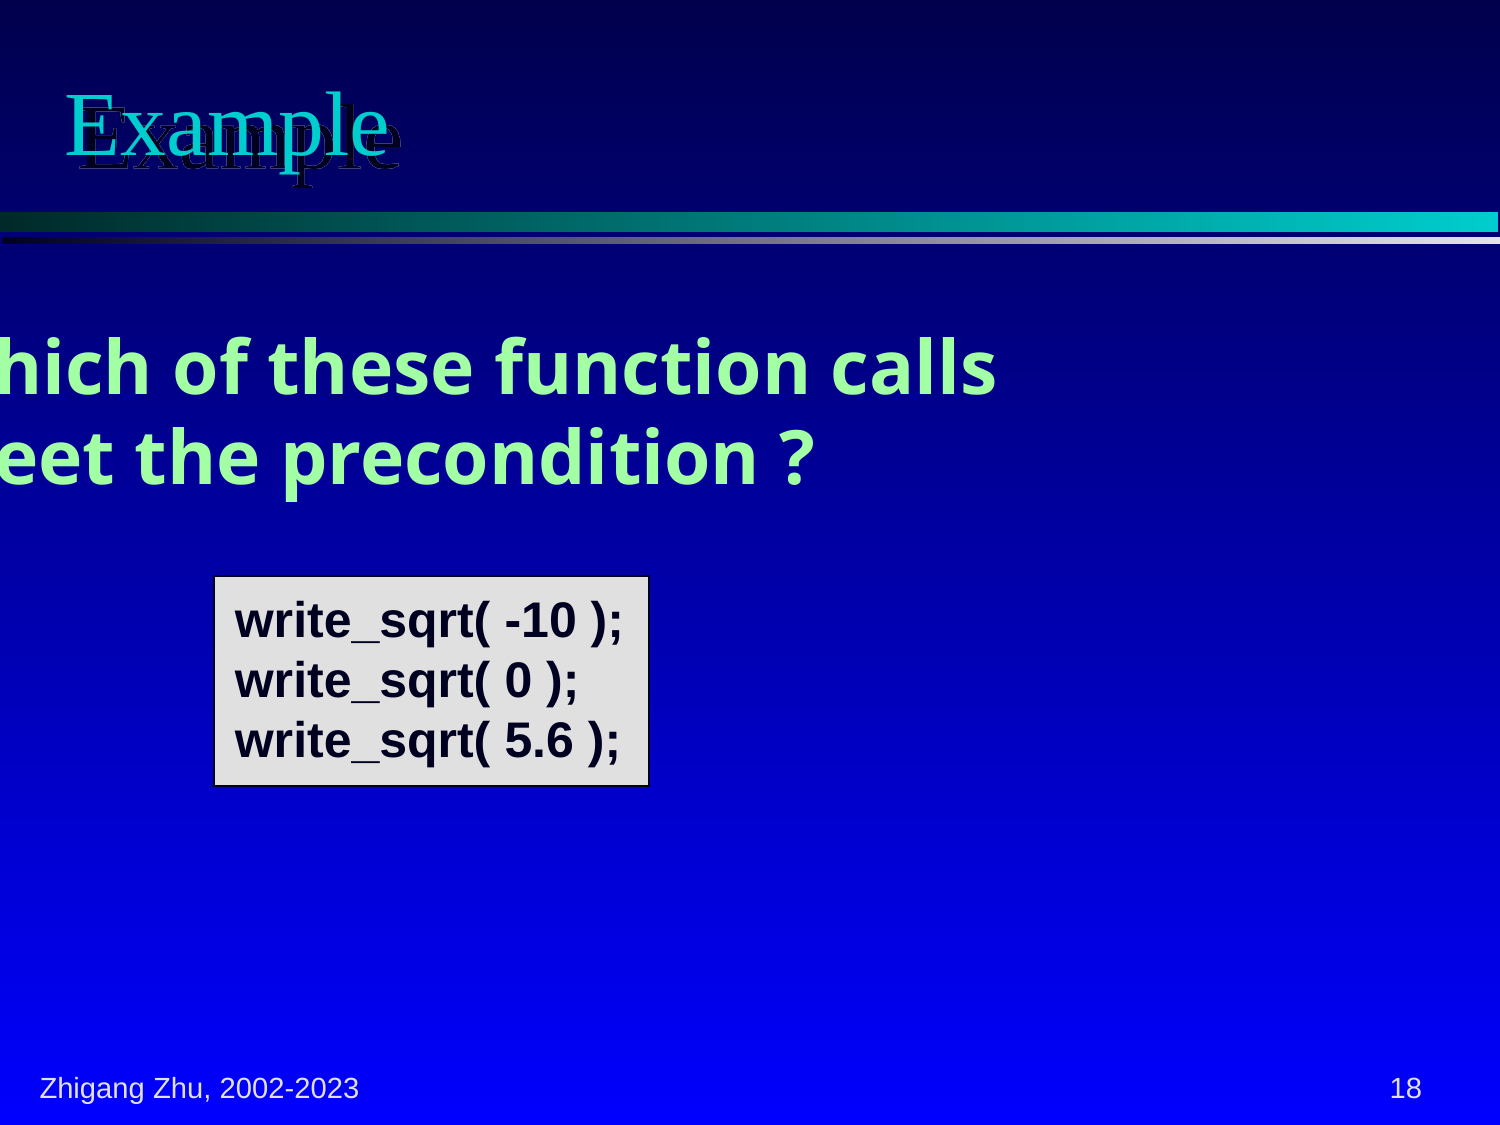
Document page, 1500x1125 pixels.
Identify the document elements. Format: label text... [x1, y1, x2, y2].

title Example [49, 24, 1326, 213]
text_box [213, 575, 1258, 787]
text_box Which of these function calls meet the precondition ? [0, 312, 1014, 507]
